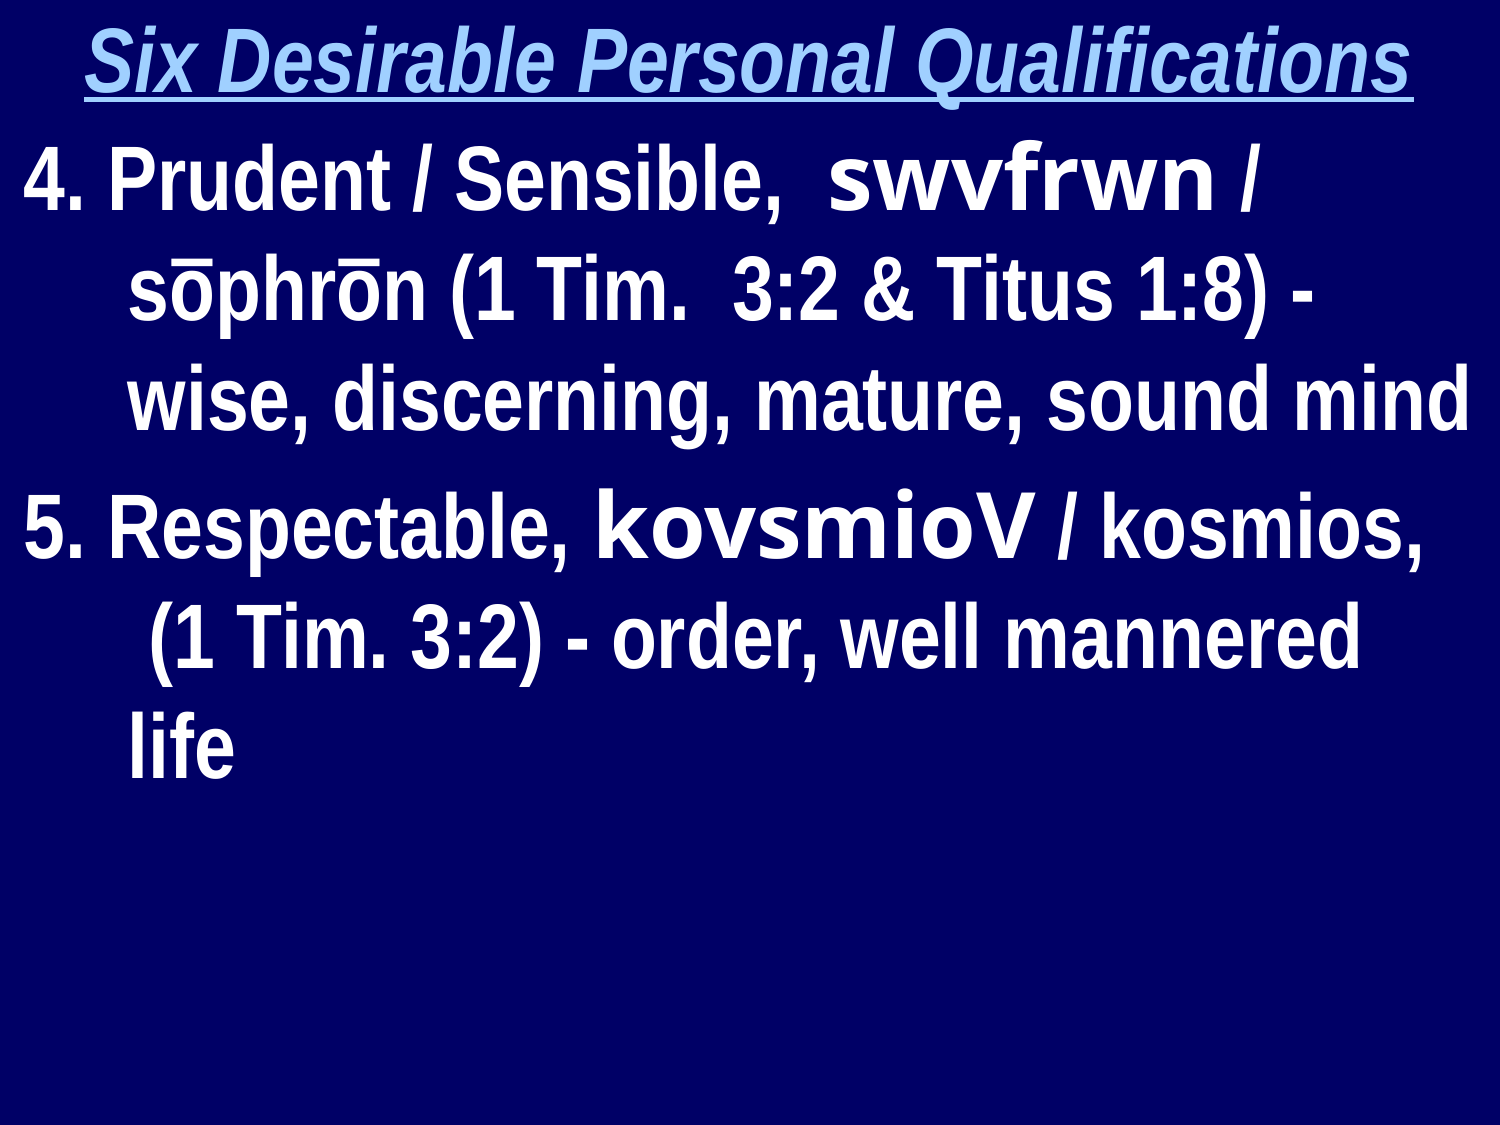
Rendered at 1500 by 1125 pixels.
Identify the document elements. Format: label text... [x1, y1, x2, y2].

list 4. Prudent / Sensible, swvfrwn / sōphrōn (1 Tim. 3:2 & Titus 1:8) - wise, discerning, mature, sound mind 5. Respectable, kovsmioV / kosmios, (1 Tim. 3:2) - order, well mannered life [0, 111, 1500, 1125]
title Six Desirable Personal Qualifications [0, 0, 1499, 111]
